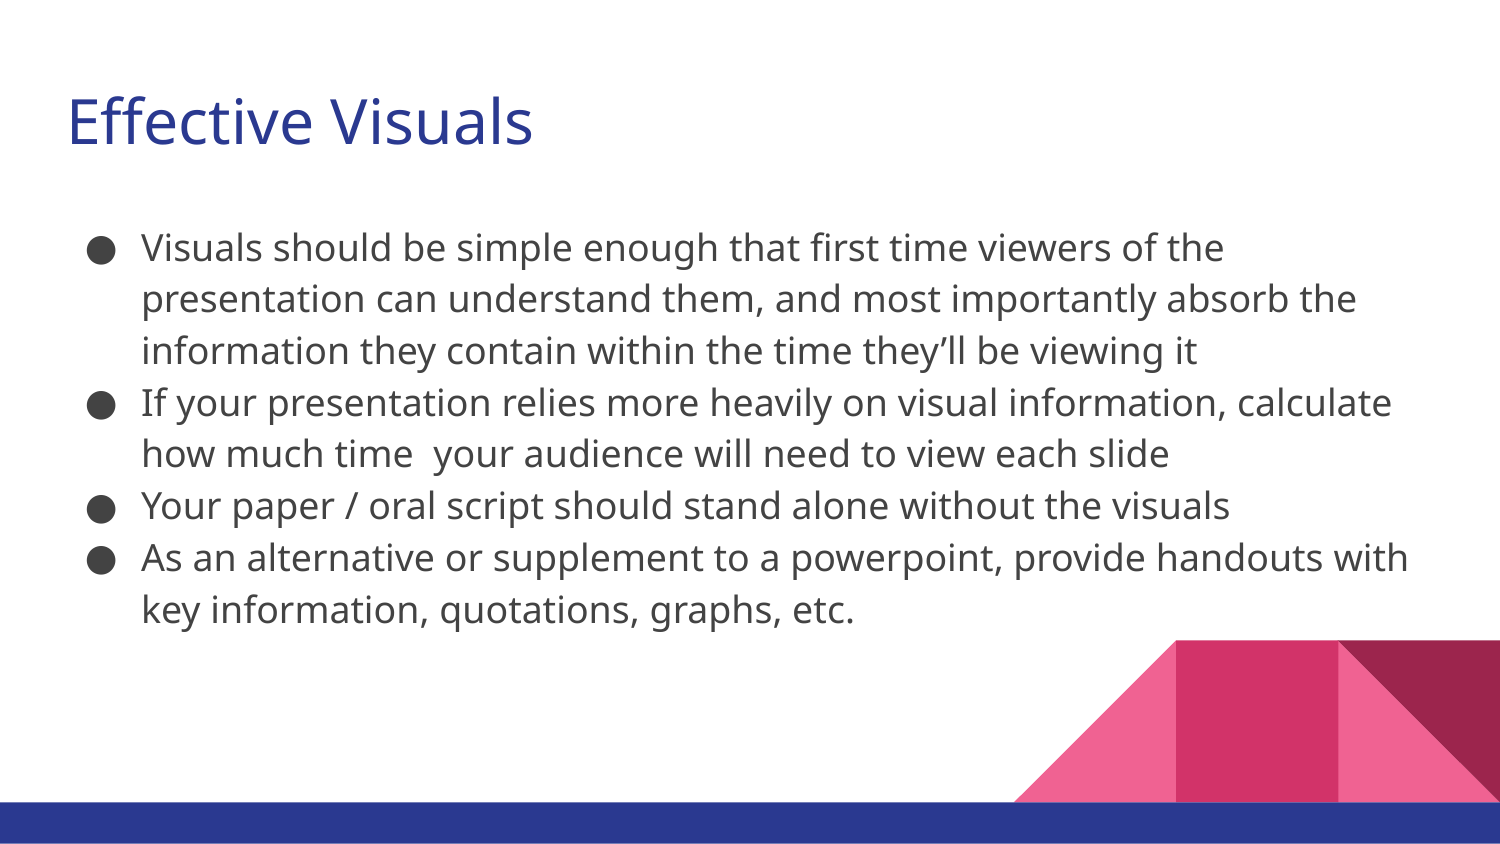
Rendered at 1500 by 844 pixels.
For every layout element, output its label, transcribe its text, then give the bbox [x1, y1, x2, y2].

title Effective Visuals [51, 67, 1449, 167]
list Visuals should be simple enough that first time viewers of the presentation can understand them, and most importantly absorb the information they contain within the time they’ll be viewing it If your presentation relies more heavily on visual information, calculate how much time your audience will need to view each slide Your paper / oral script should stand alone without the visuals As an alternative or supplement to a powerpoint, provide handouts with key information, quotations, graphs, etc. [51, 201, 1449, 750]
